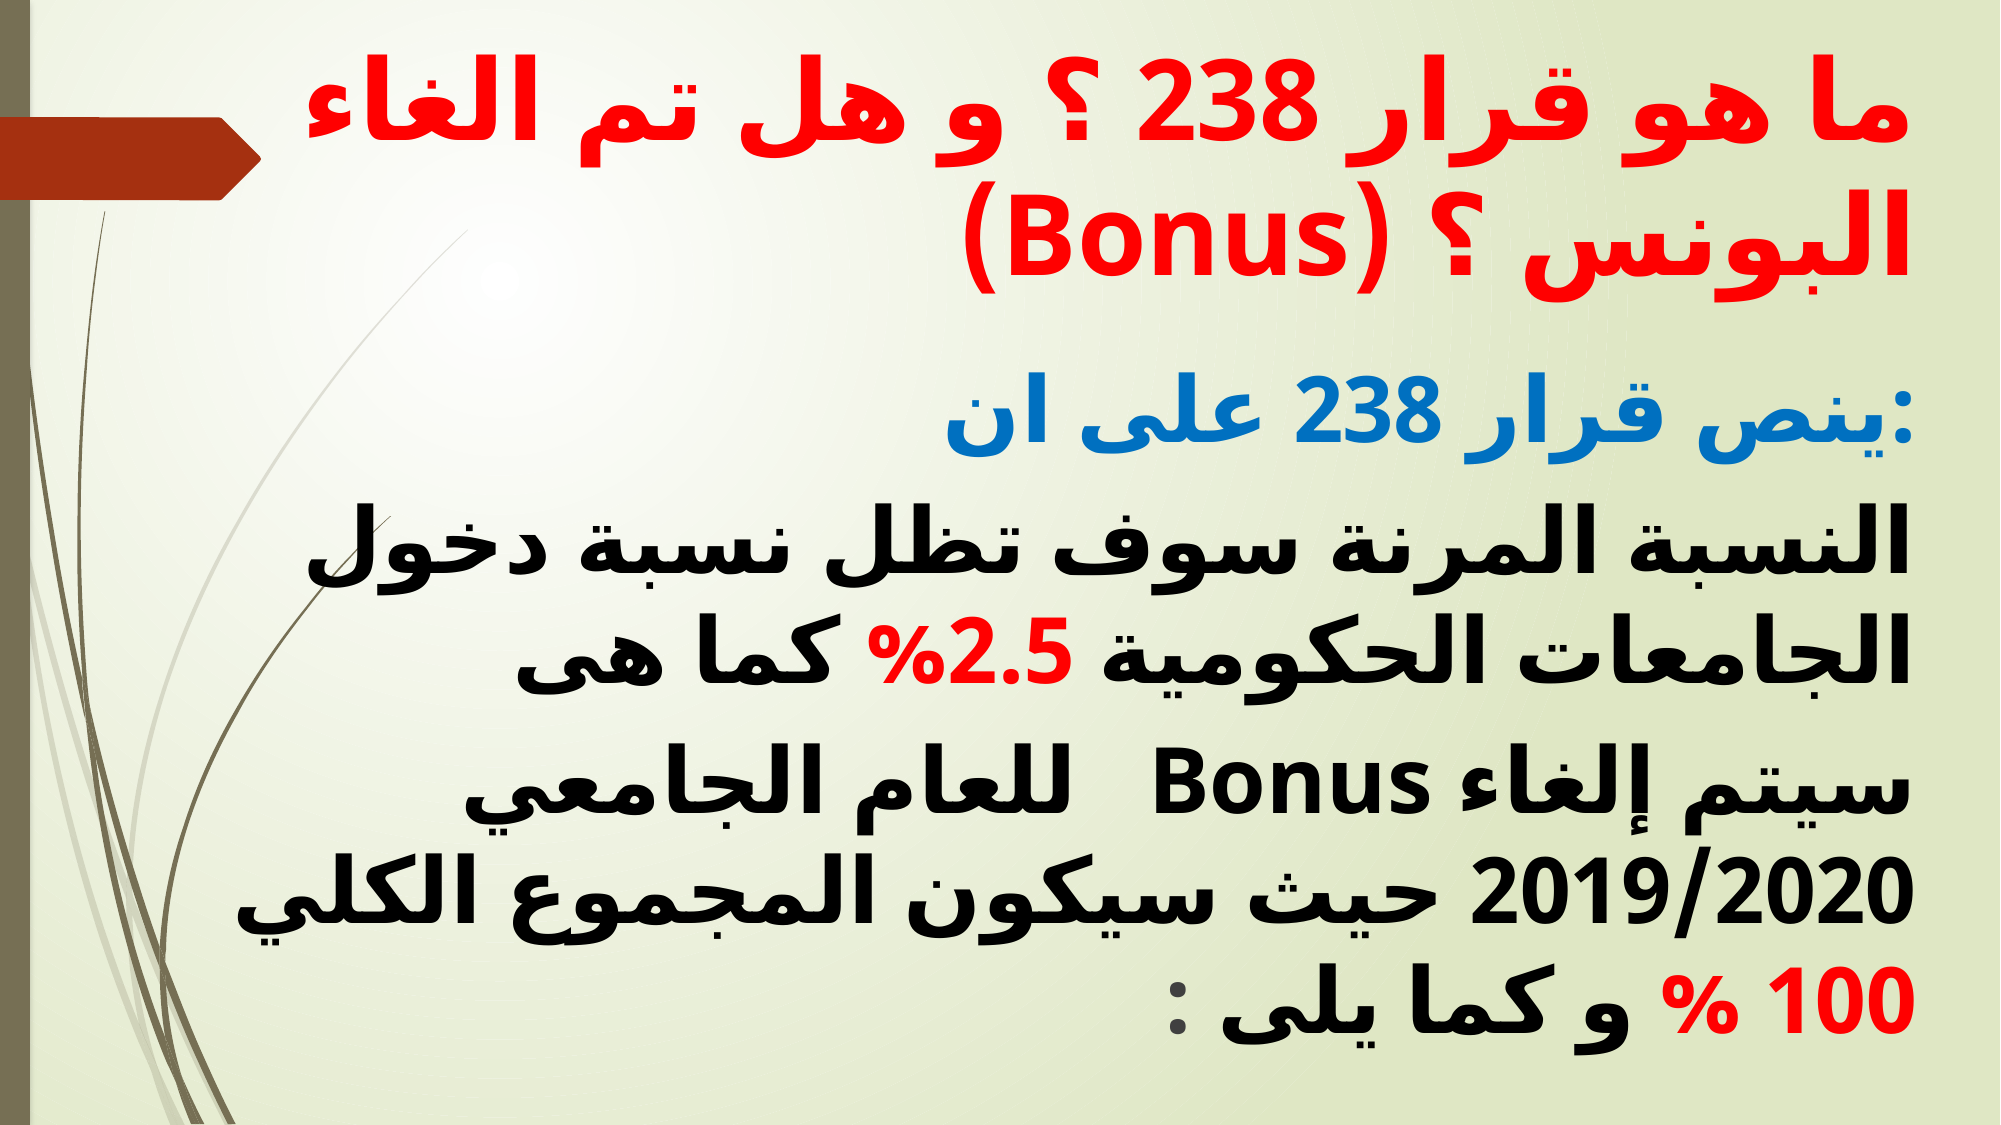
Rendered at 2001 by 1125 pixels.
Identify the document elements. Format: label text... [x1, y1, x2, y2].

list ينص قرار 238 على ان: النسبة المرنة سوف تظل نسبة دخول الجامعات الحكومية 2.5% كما هى سيتم إلغاء Bonus للعام الجامعي 2019/2020 حيث سيكون المجموع الكلي 100 % و كما يلى : [76, 343, 1932, 947]
title ما هو قرار 238 ؟ و هل تم الغاء البونس ؟ (Bonus) [139, 20, 1932, 258]
